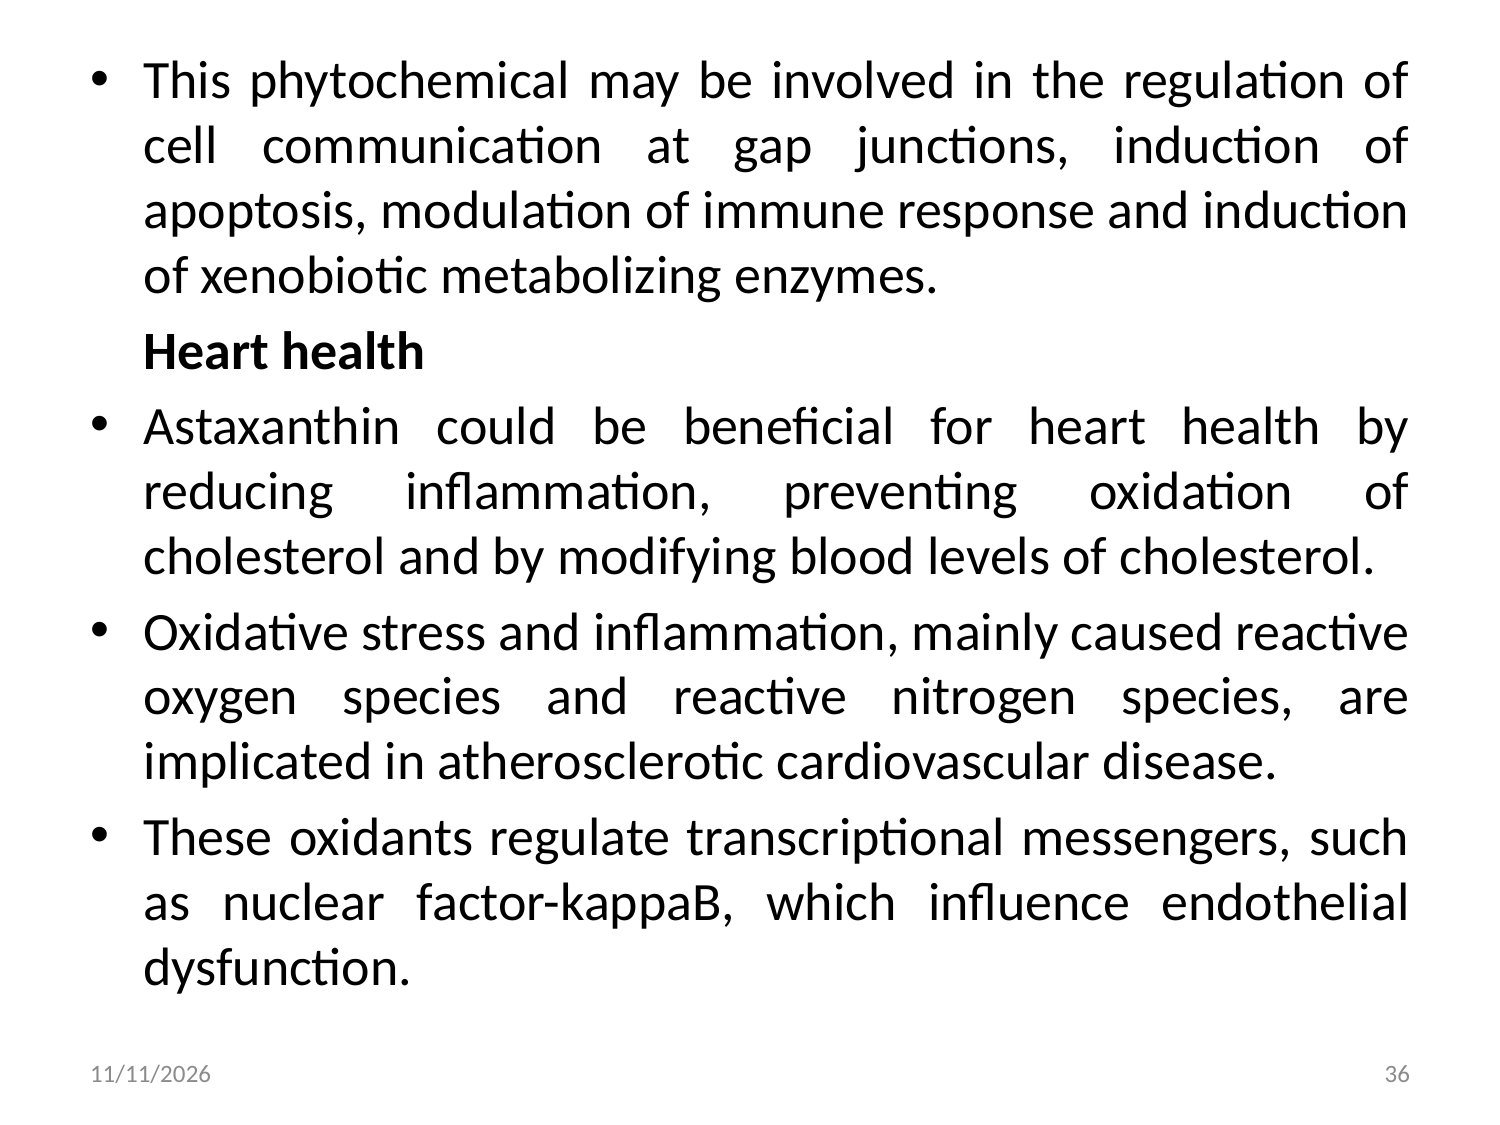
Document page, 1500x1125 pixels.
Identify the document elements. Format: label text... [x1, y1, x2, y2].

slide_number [75, 1042, 425, 1103]
list This phytochemical may be involved in the regulation of cell communication at gap junctions, induction of apoptosis, modulation of immune response and induction of xenobiotic metabolizing enzymes. Heart health Astaxanthin could be beneficial for heart health by reducing inflammation, preventing oxidation of cholesterol and by modifying blood levels of cholesterol. Oxidative stress and inflammation, mainly caused reactive oxygen species and reactive nitrogen species, are implicated in atherosclerotic cardiovascular disease. These oxidants regulate transcriptional messengers, such as nuclear factor-kappaB, which influence endothelial dysfunction. [75, 37, 1425, 1013]
slide_number 36 [1074, 1042, 1425, 1103]
